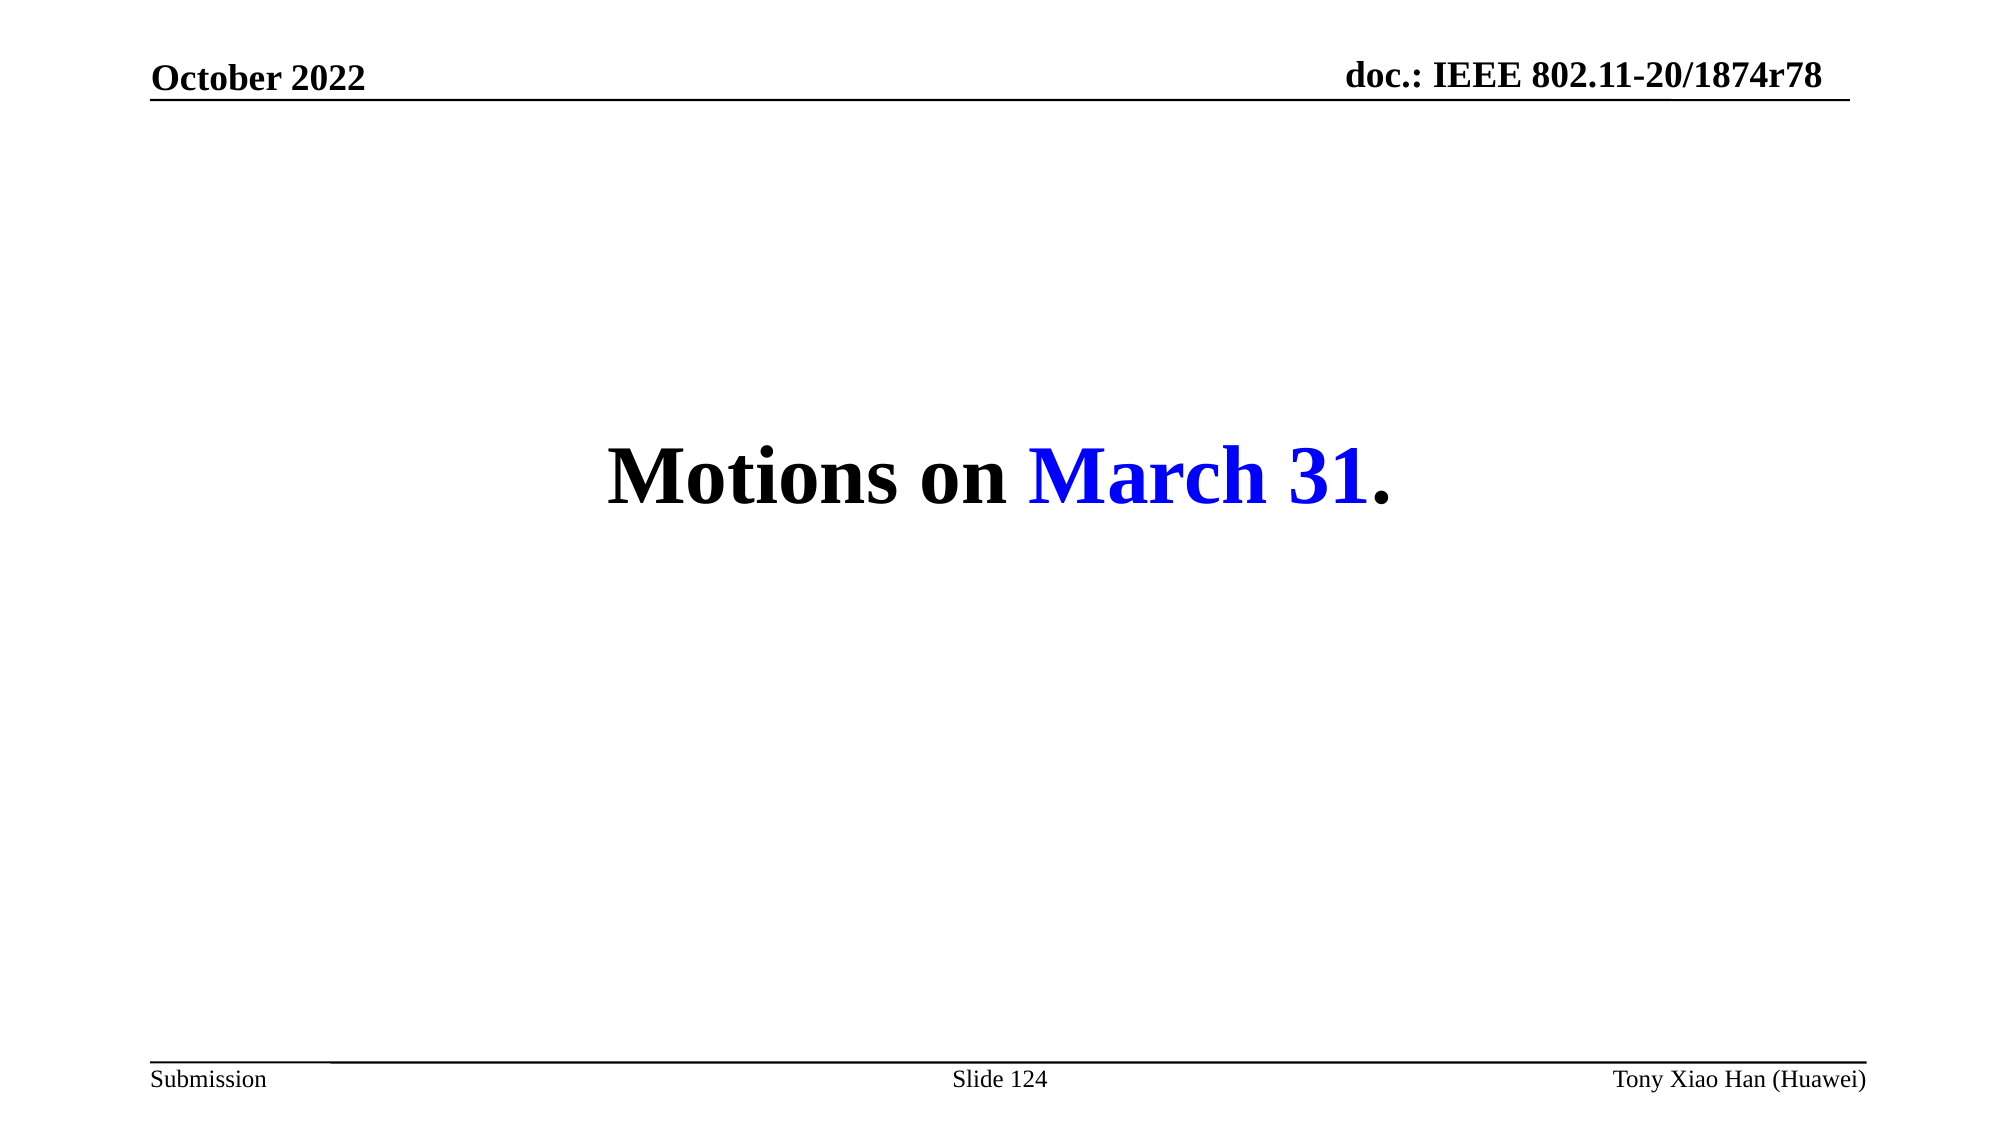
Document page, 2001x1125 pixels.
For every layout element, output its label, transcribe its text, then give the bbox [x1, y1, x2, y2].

text_box Motions on March 31. [331, 412, 1669, 950]
